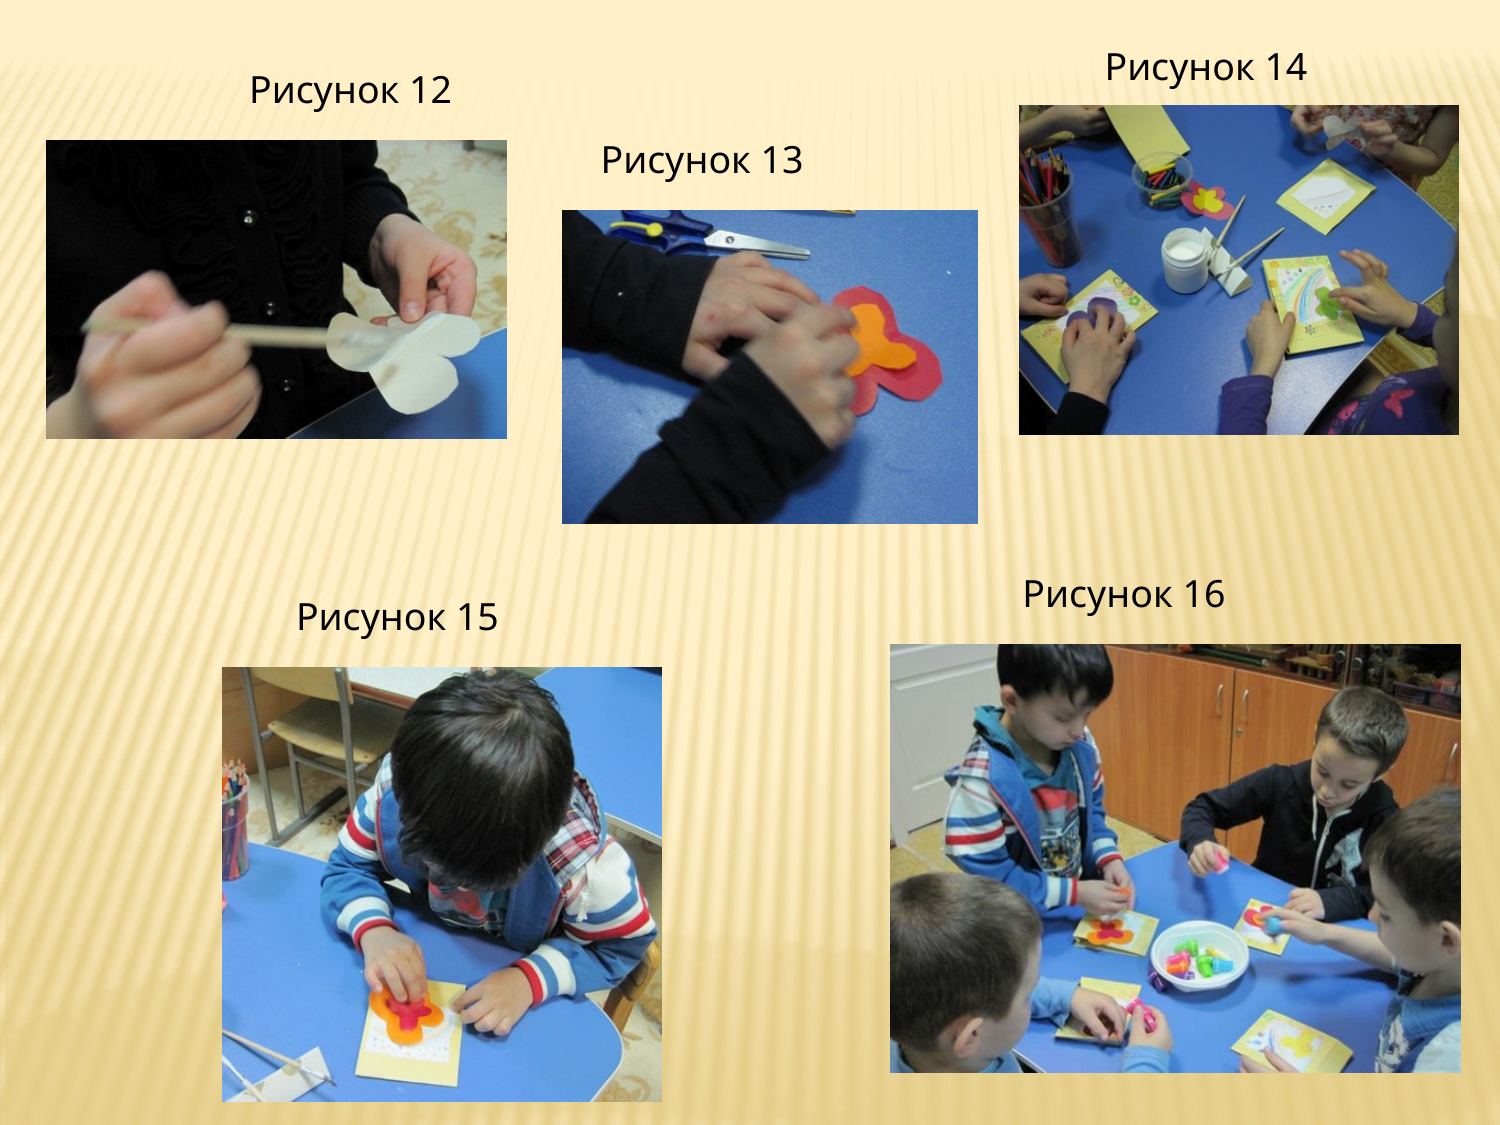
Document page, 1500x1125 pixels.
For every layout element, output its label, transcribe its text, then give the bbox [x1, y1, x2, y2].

picture [1019, 105, 1459, 435]
text_box Рисунок 16 [1007, 562, 1290, 623]
picture [890, 644, 1462, 1073]
text_box Рисунок 15 [281, 585, 563, 646]
text_box Рисунок 12 [234, 58, 516, 119]
text_box Рисунок 14 [1089, 35, 1372, 95]
text_box Рисунок 13 [585, 128, 868, 189]
picture [222, 667, 662, 1102]
picture [46, 140, 508, 439]
picture [562, 210, 979, 524]
